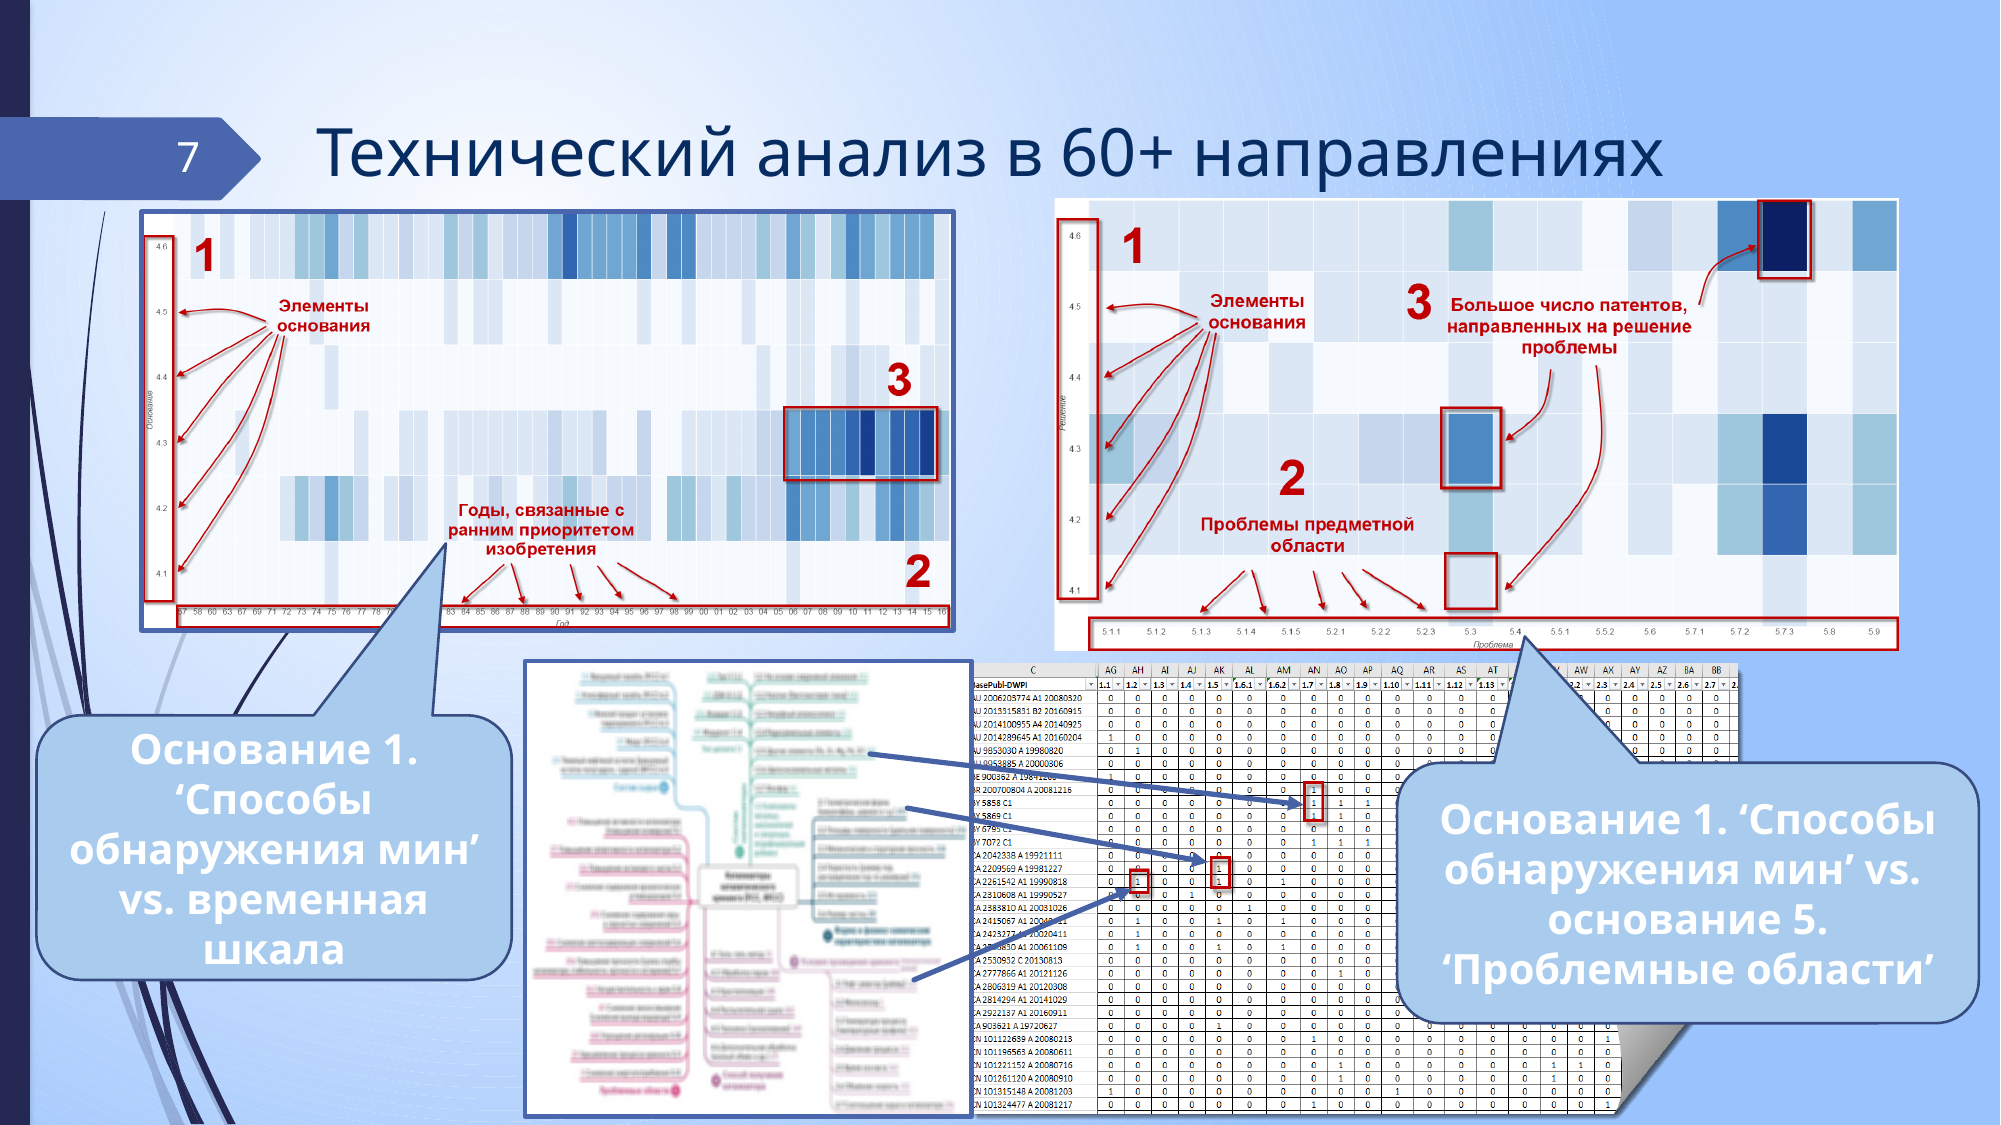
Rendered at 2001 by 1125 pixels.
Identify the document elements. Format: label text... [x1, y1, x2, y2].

text_box Технический анализ в 60+ направлениях [284, 101, 1762, 219]
picture [143, 213, 952, 629]
text_box Основание 1. ‘Способы обнаружения мин’ vs. основание 5. ‘Проблемные области’ [1752, 761, 1981, 1025]
slide_number 7 [87, 129, 216, 190]
text_box Основание 1. ‘Способы обнаружения мин’ vs. временная шкала [35, 637, 514, 982]
picture [527, 663, 1748, 1125]
picture [1053, 198, 1899, 652]
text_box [907, 814, 1208, 863]
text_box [869, 753, 1304, 806]
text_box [913, 888, 1133, 981]
